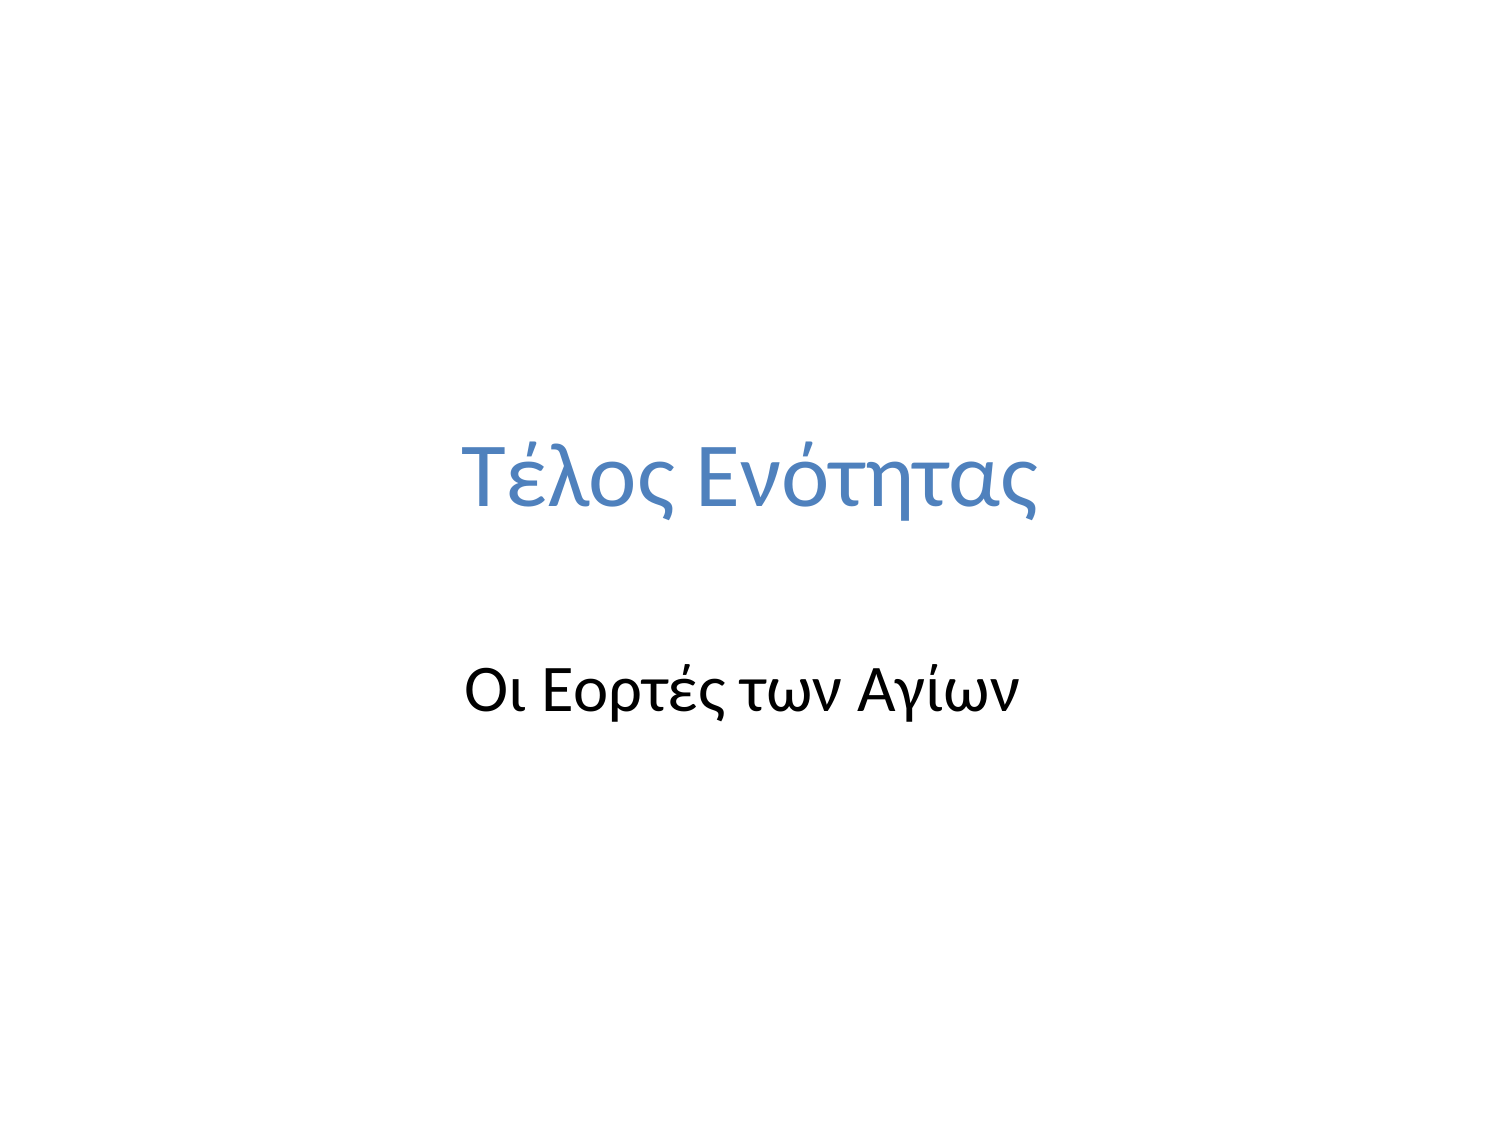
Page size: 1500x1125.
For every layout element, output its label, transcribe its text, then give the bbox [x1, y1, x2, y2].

subtitle Οι Εορτές των Αγίων [112, 637, 1388, 925]
title Τέλος Ενότητας [112, 349, 1388, 591]
